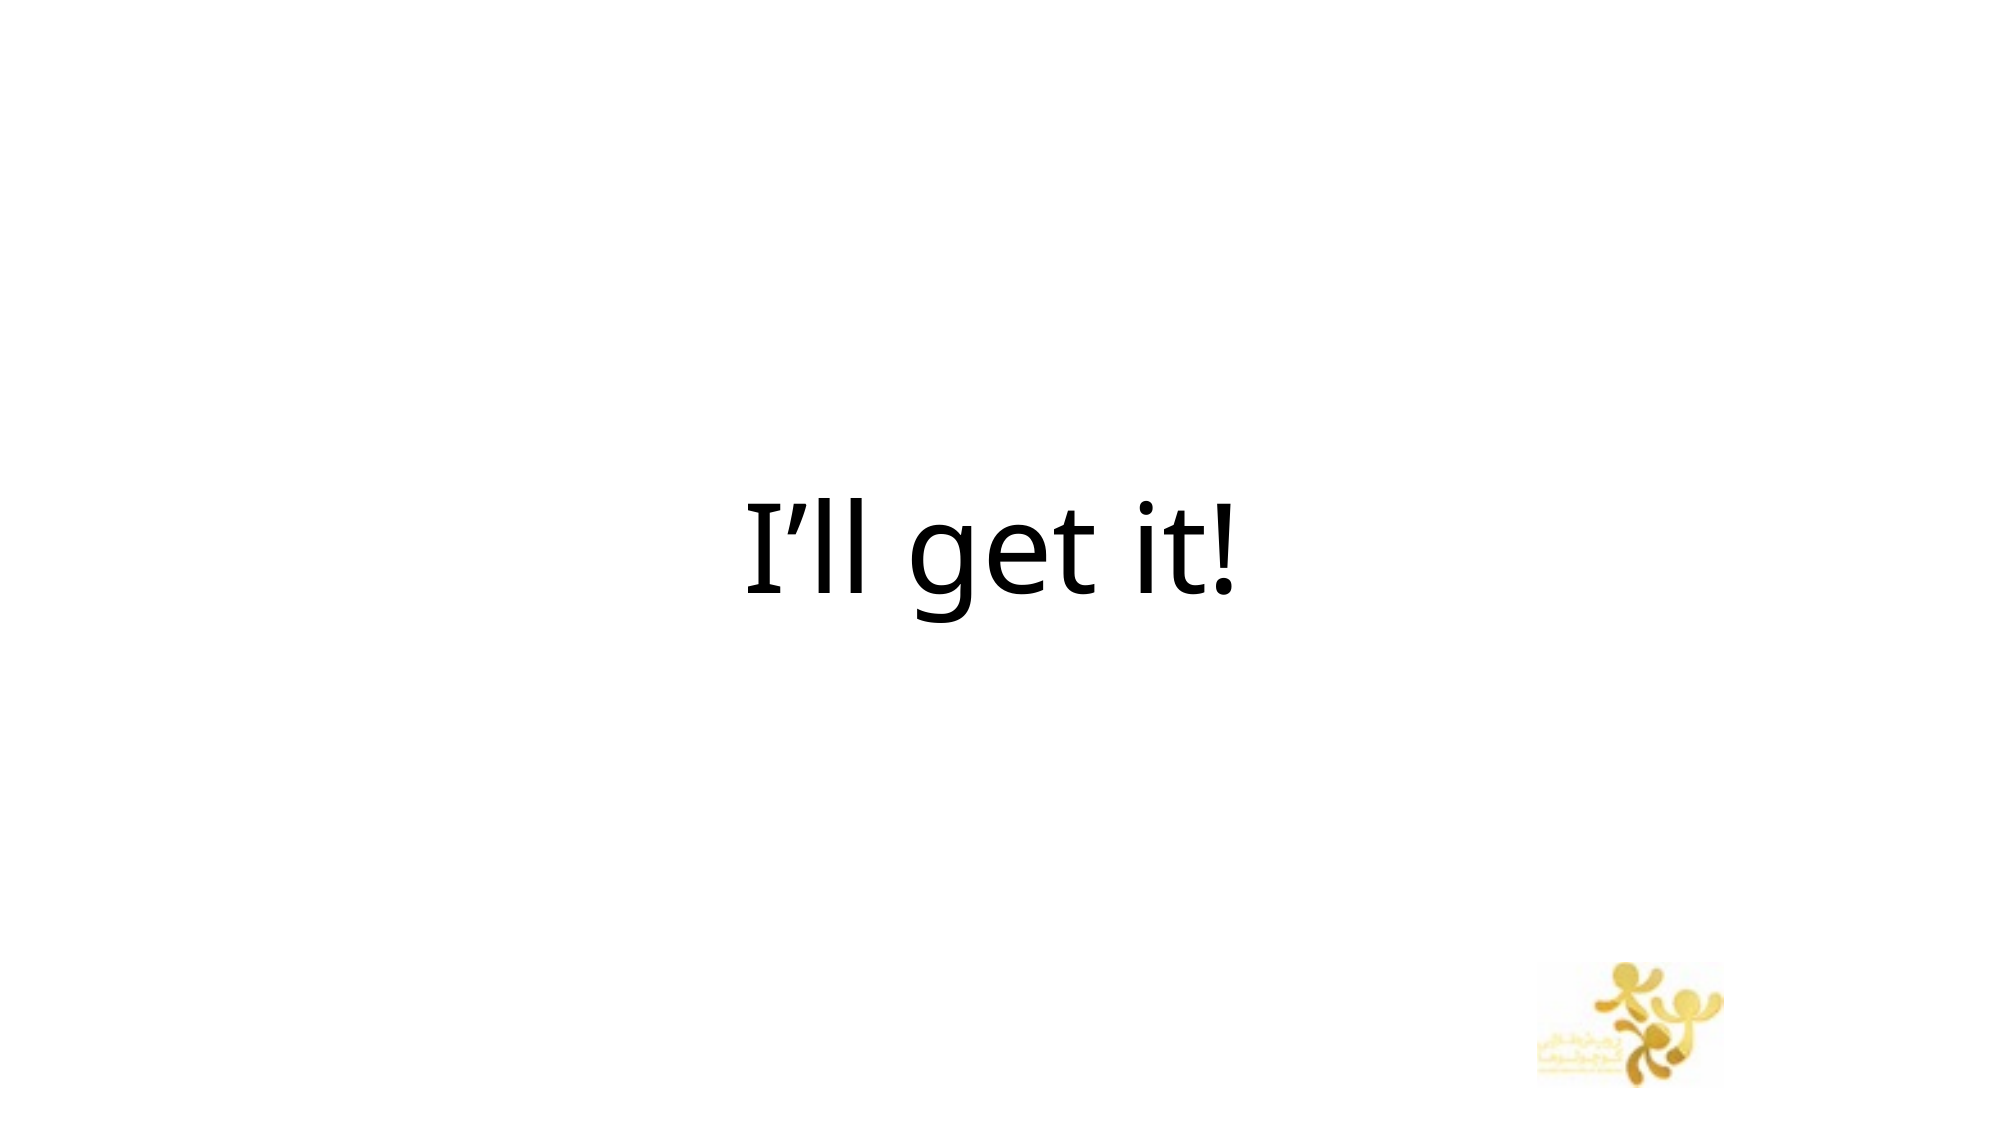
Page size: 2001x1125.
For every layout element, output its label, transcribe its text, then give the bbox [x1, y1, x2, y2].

title I’ll get it! [355, 386, 1631, 628]
picture [1536, 962, 1724, 1088]
